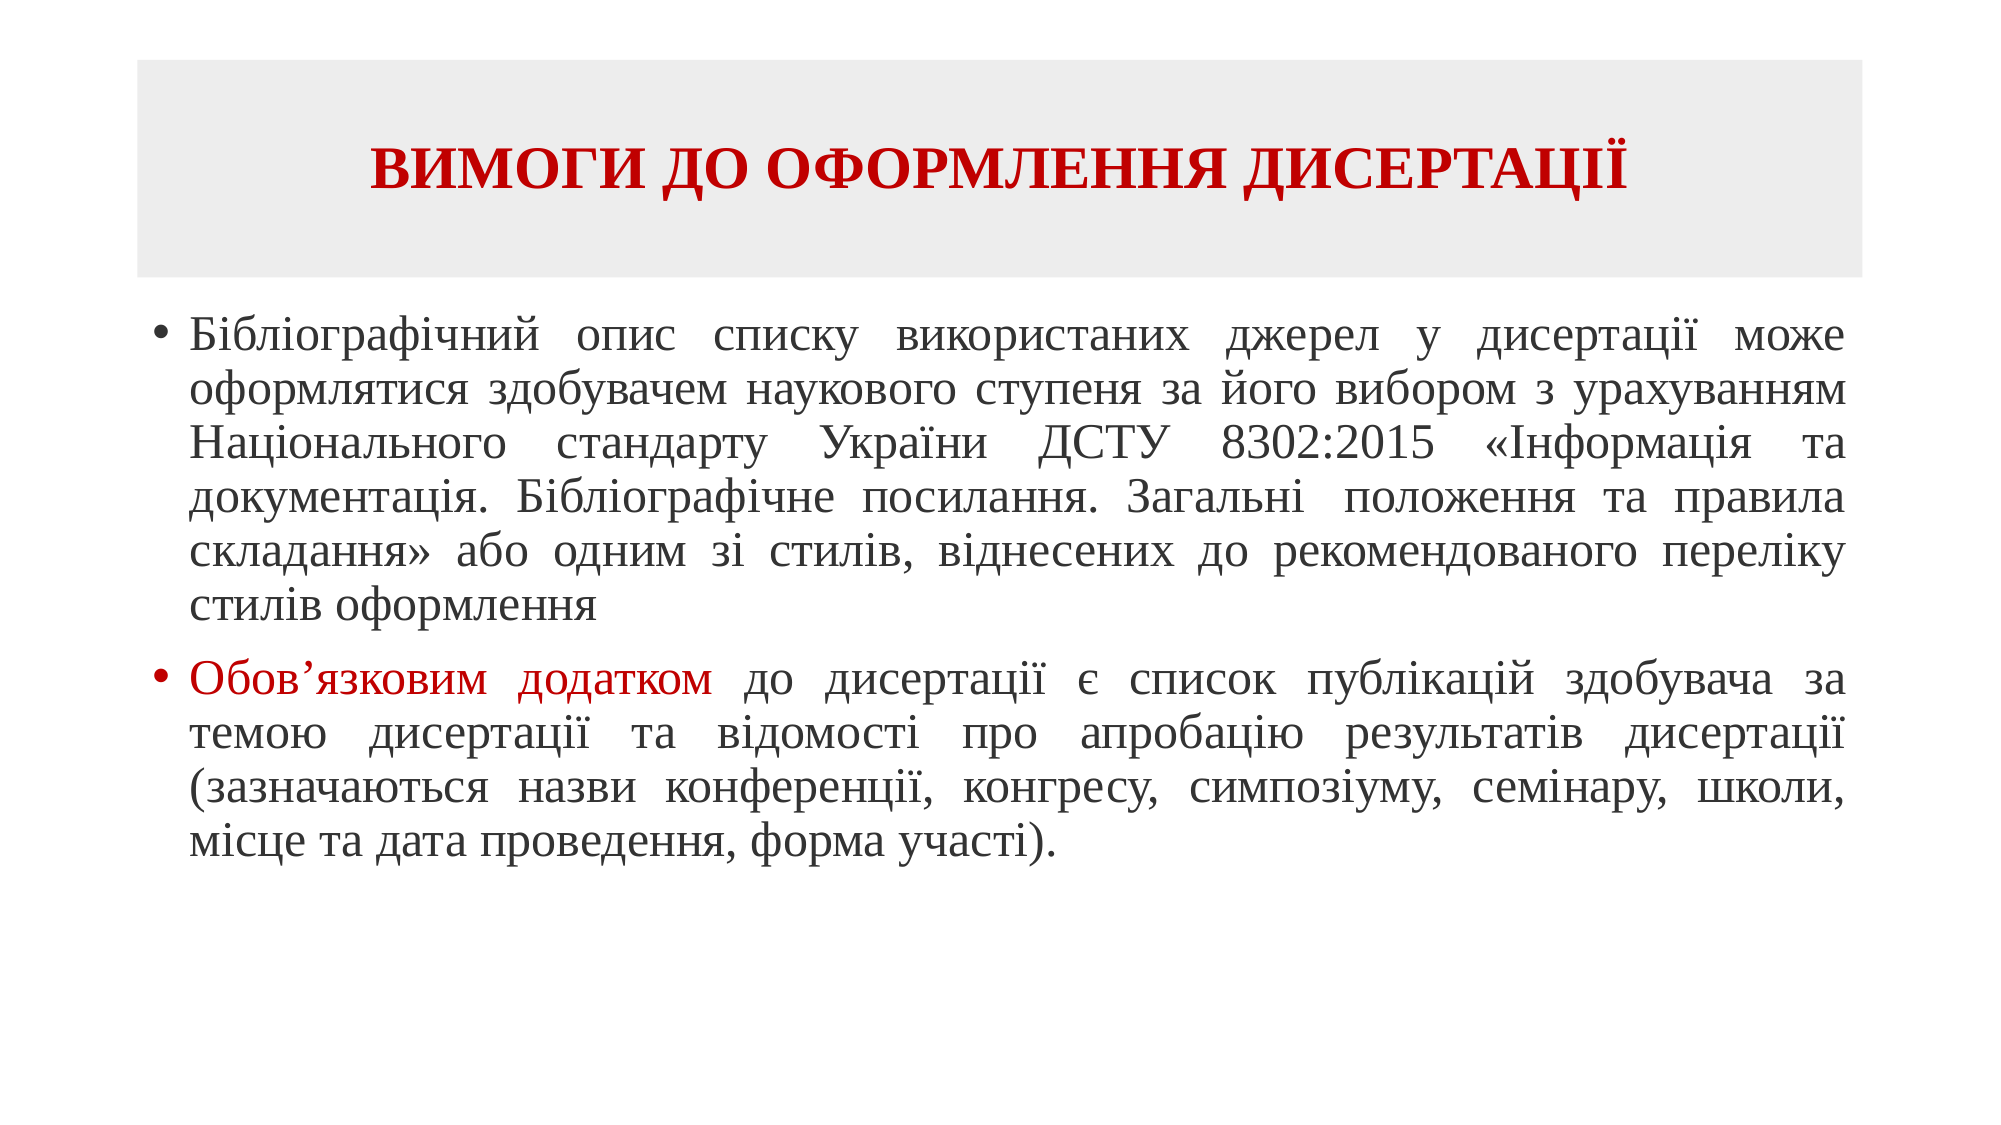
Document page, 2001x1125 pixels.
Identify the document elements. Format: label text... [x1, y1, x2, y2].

list Бібліографічний опис списку використаних джерел у дисертації може оформлятися здобувачем наукового ступеня за його вибором з урахуванням Національного стандарту України ДСТУ 8302:2015 «Інформація та документація. Бібліографічне посилання. Загальні положення та правила складання» або одним зі стилів, віднесених до рекомендованого переліку стилів оформлення Обов’язковим додатком до дисертації є список публікацій здобувача за темою дисертації та відомості про апробацію результатів дисертації (зазначаються назви конференції, конгресу, симпозіуму, семінару, школи, місце та дата проведення, форма участі). [137, 299, 1863, 1014]
title ВИМОГИ ДО ОФОРМЛЕННЯ ДИСЕРТАЦІЇ [137, 59, 1863, 278]
